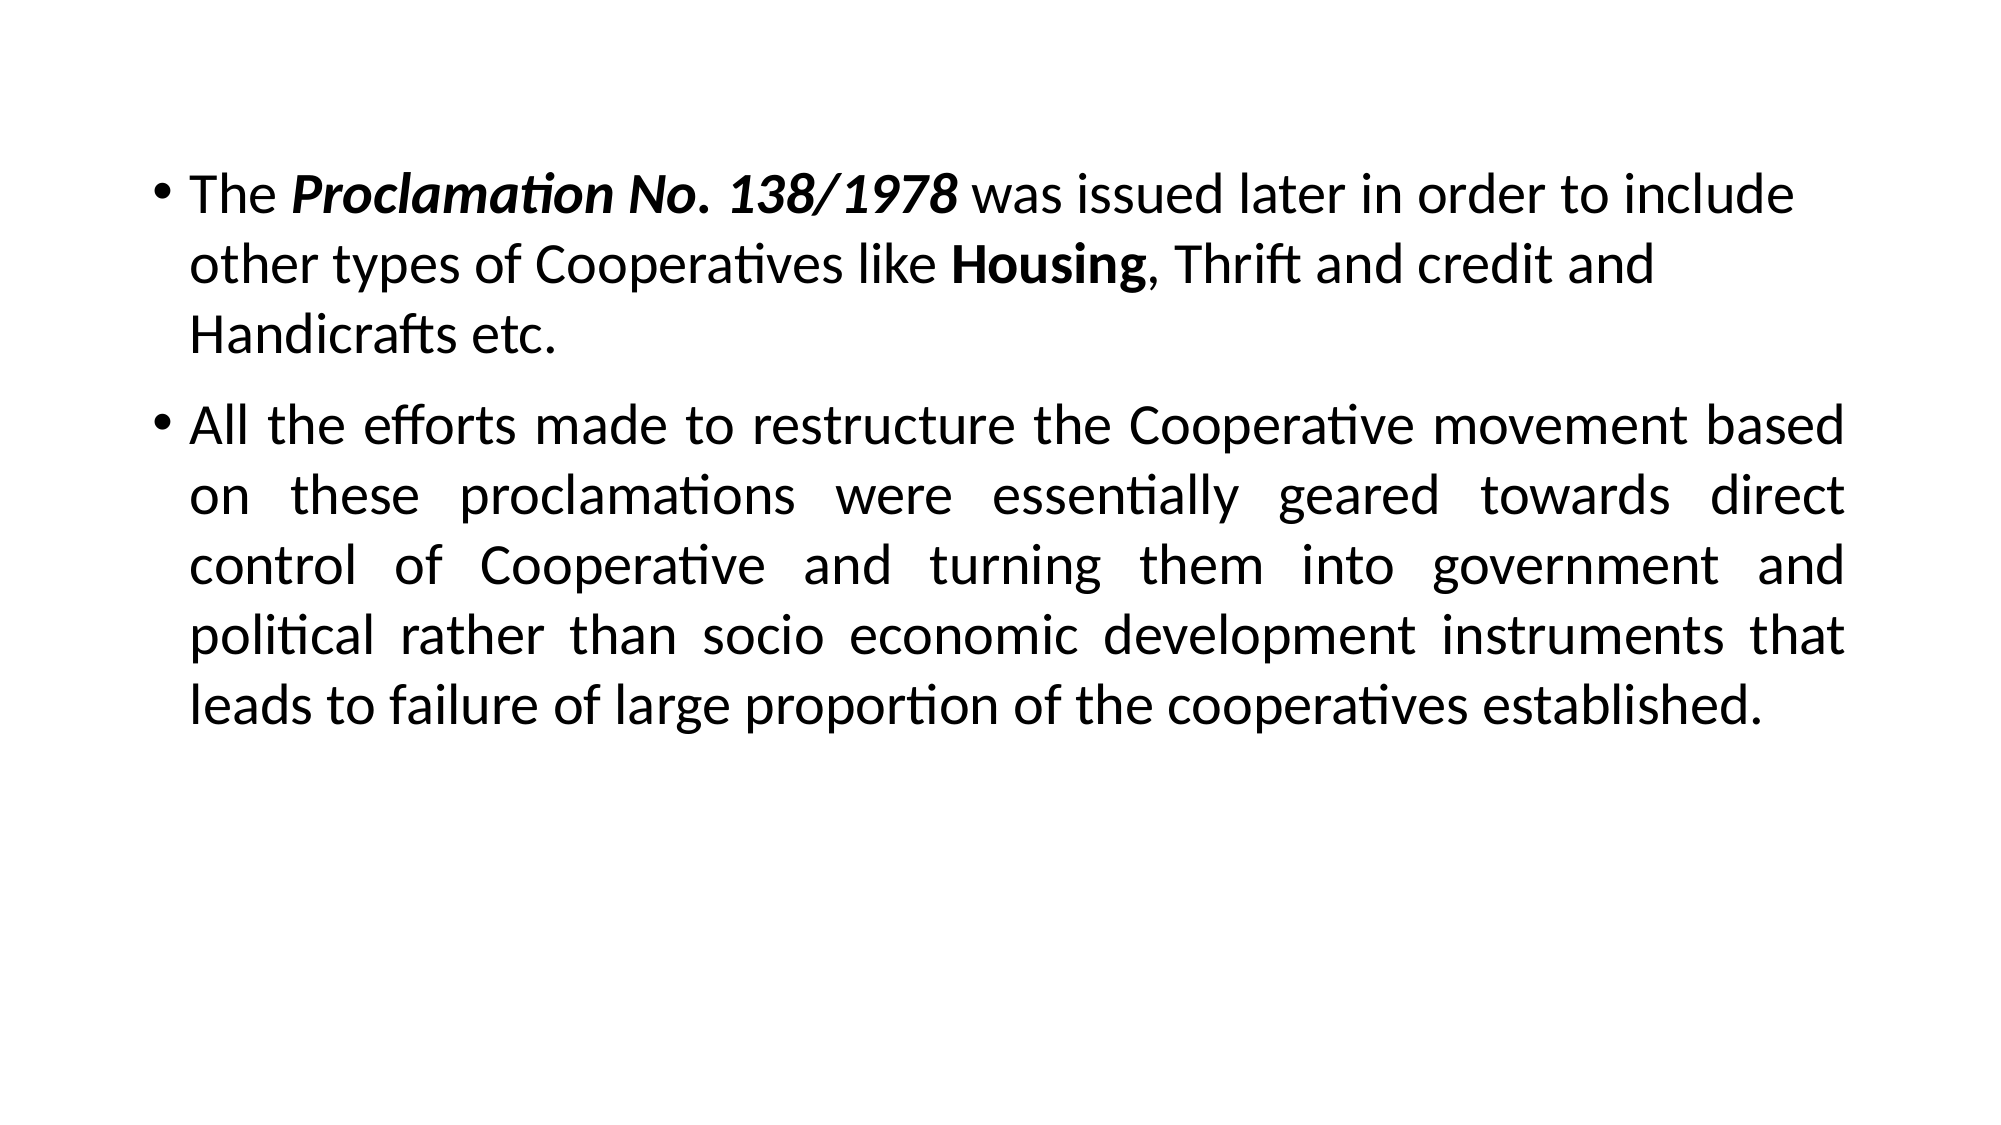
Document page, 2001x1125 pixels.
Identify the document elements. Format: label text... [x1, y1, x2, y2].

list The Proclamation No. 138/1978 was issued later in order to include other types of Cooperatives like Housing, Thrift and credit and Handicrafts etc. All the efforts made to restructure the Cooperative movement based on these proclamations were essentially geared towards direct control of Cooperative and turning them into government and political rather than socio economic development instruments that leads to failure of large proportion of the cooperatives established. [137, 147, 1863, 1014]
